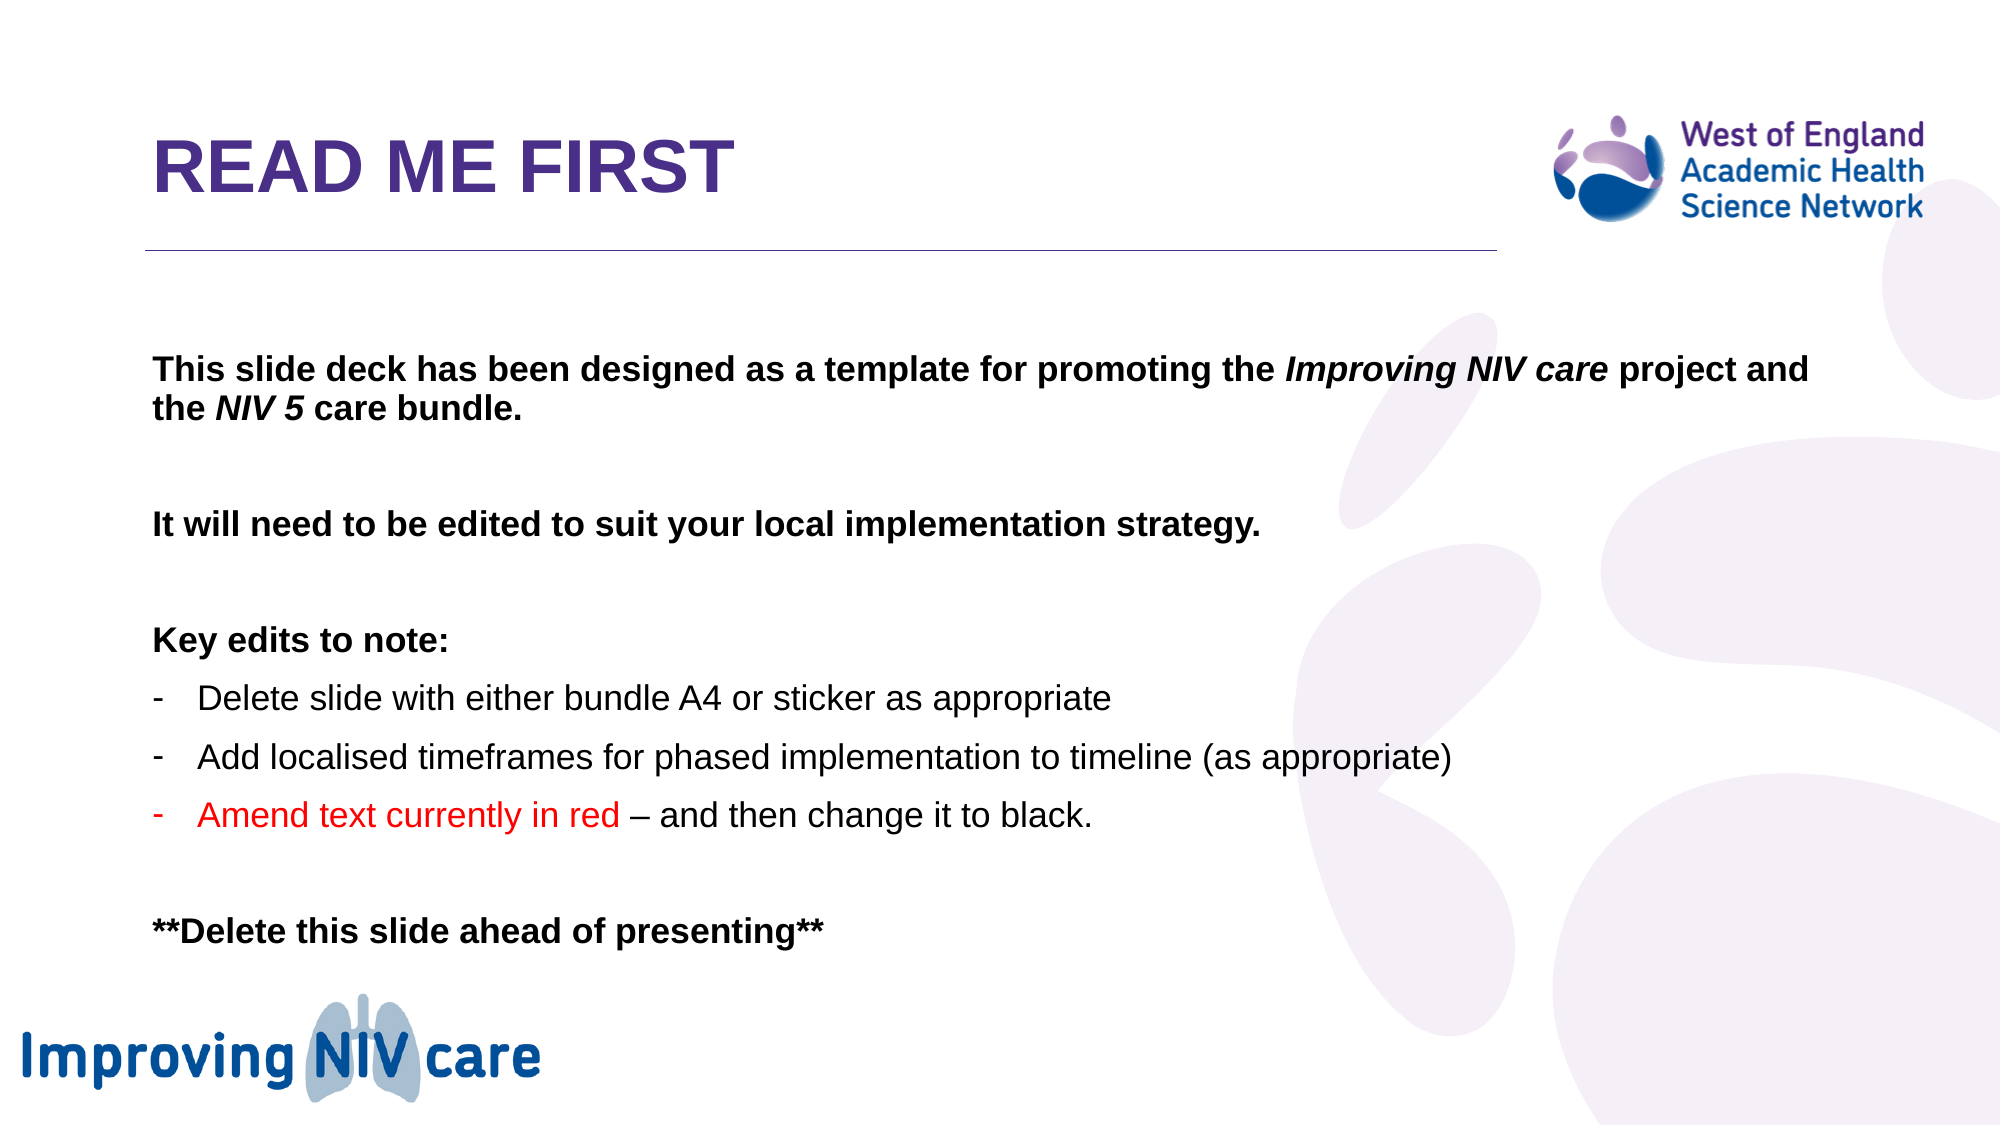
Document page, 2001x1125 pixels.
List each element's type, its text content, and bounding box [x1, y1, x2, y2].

list This slide deck has been designed as a template for promoting the Improving NIV care project and the NIV 5 care bundle. It will need to be edited to suit your local implementation strategy. Key edits to note: Delete slide with either bundle A4 or sticker as appropriate Add localised timeframes for phased implementation to timeline (as appropriate) Amend text currently in red – and then change it to black. **Delete this slide ahead of presenting** [137, 343, 1863, 961]
picture [0, 984, 593, 1125]
title READ ME FIRST [137, 59, 1863, 278]
picture [1863, 87, 1951, 250]
